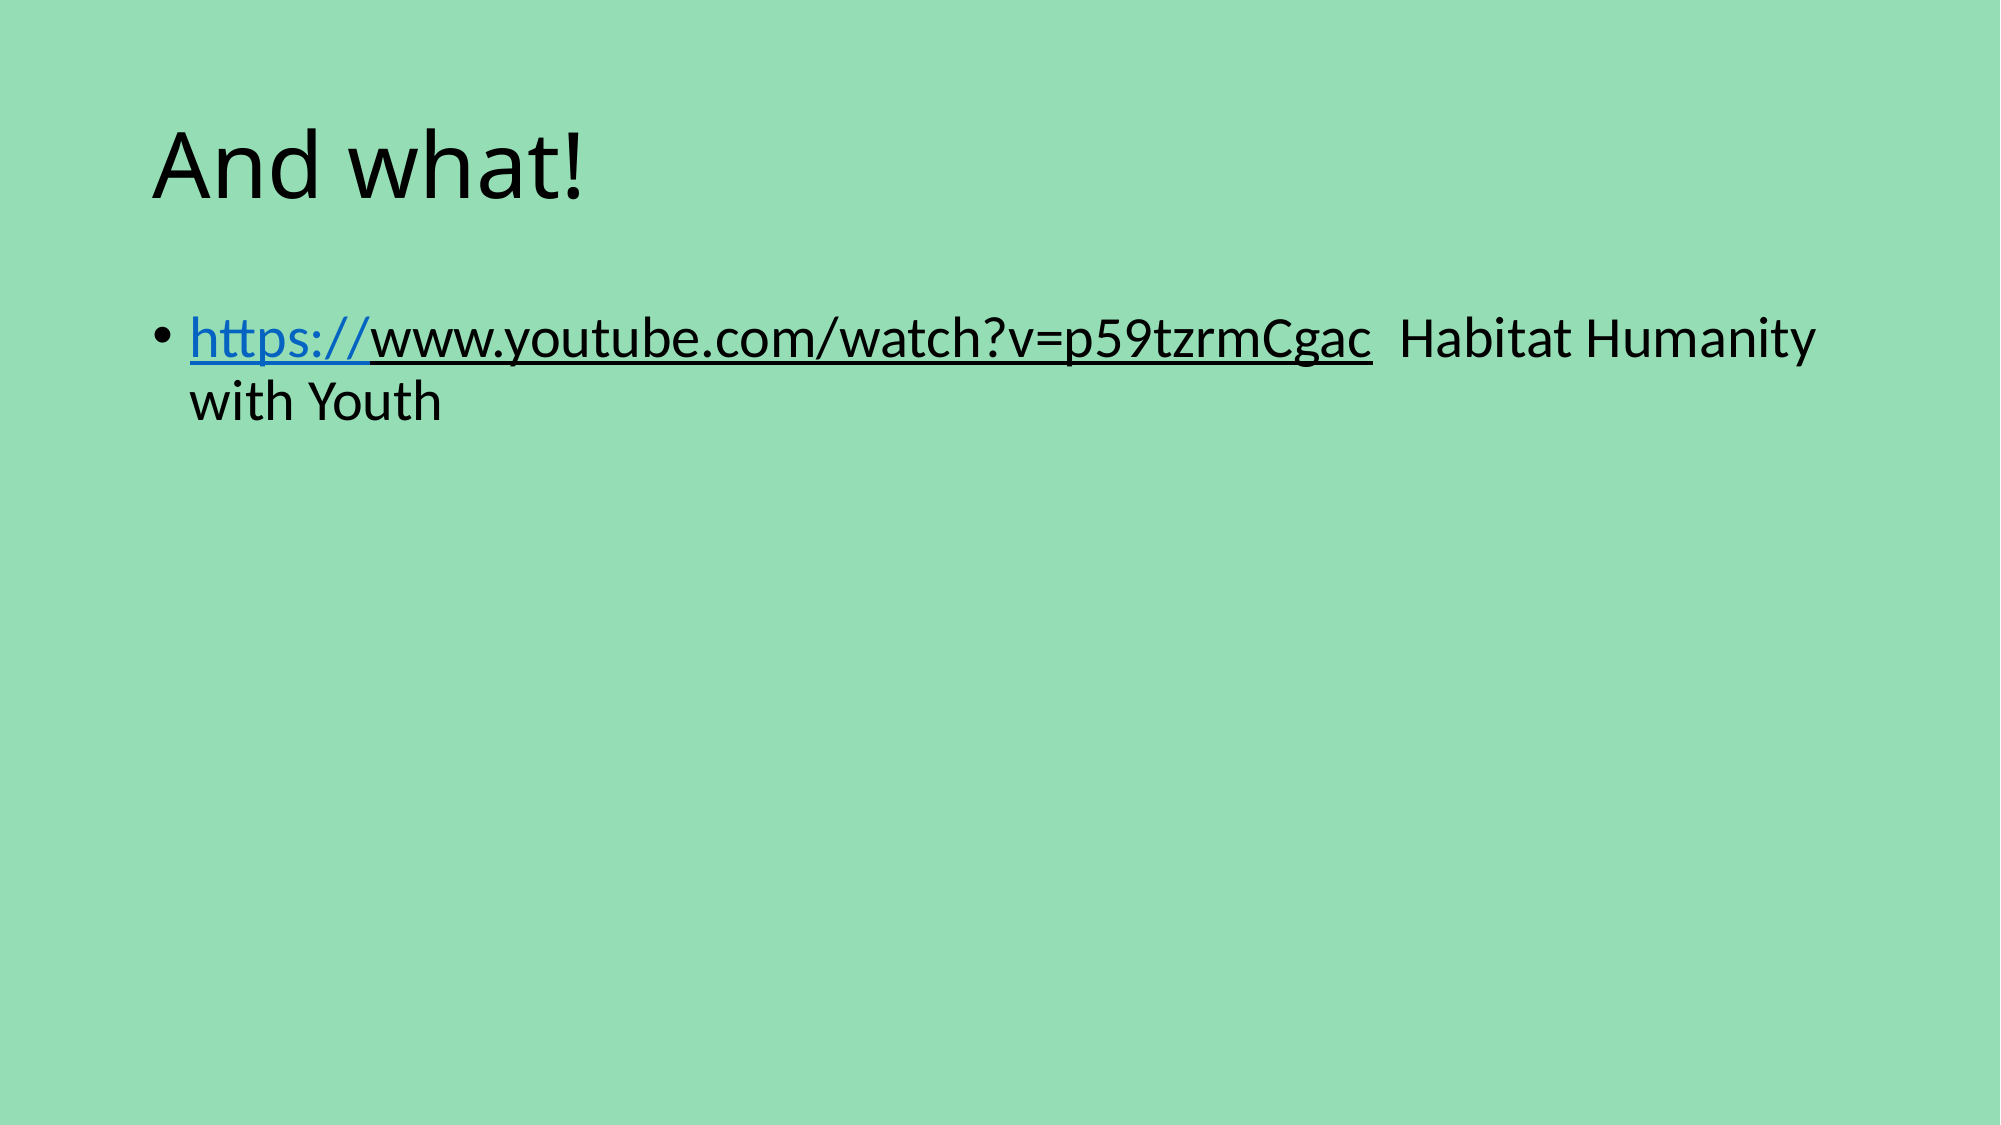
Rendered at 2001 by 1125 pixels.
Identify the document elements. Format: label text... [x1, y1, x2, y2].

title And what! [137, 59, 1863, 278]
list https://www.youtube.com/watch?v=p59tzrmCgac Habitat Humanity with Youth [137, 299, 1863, 1014]
